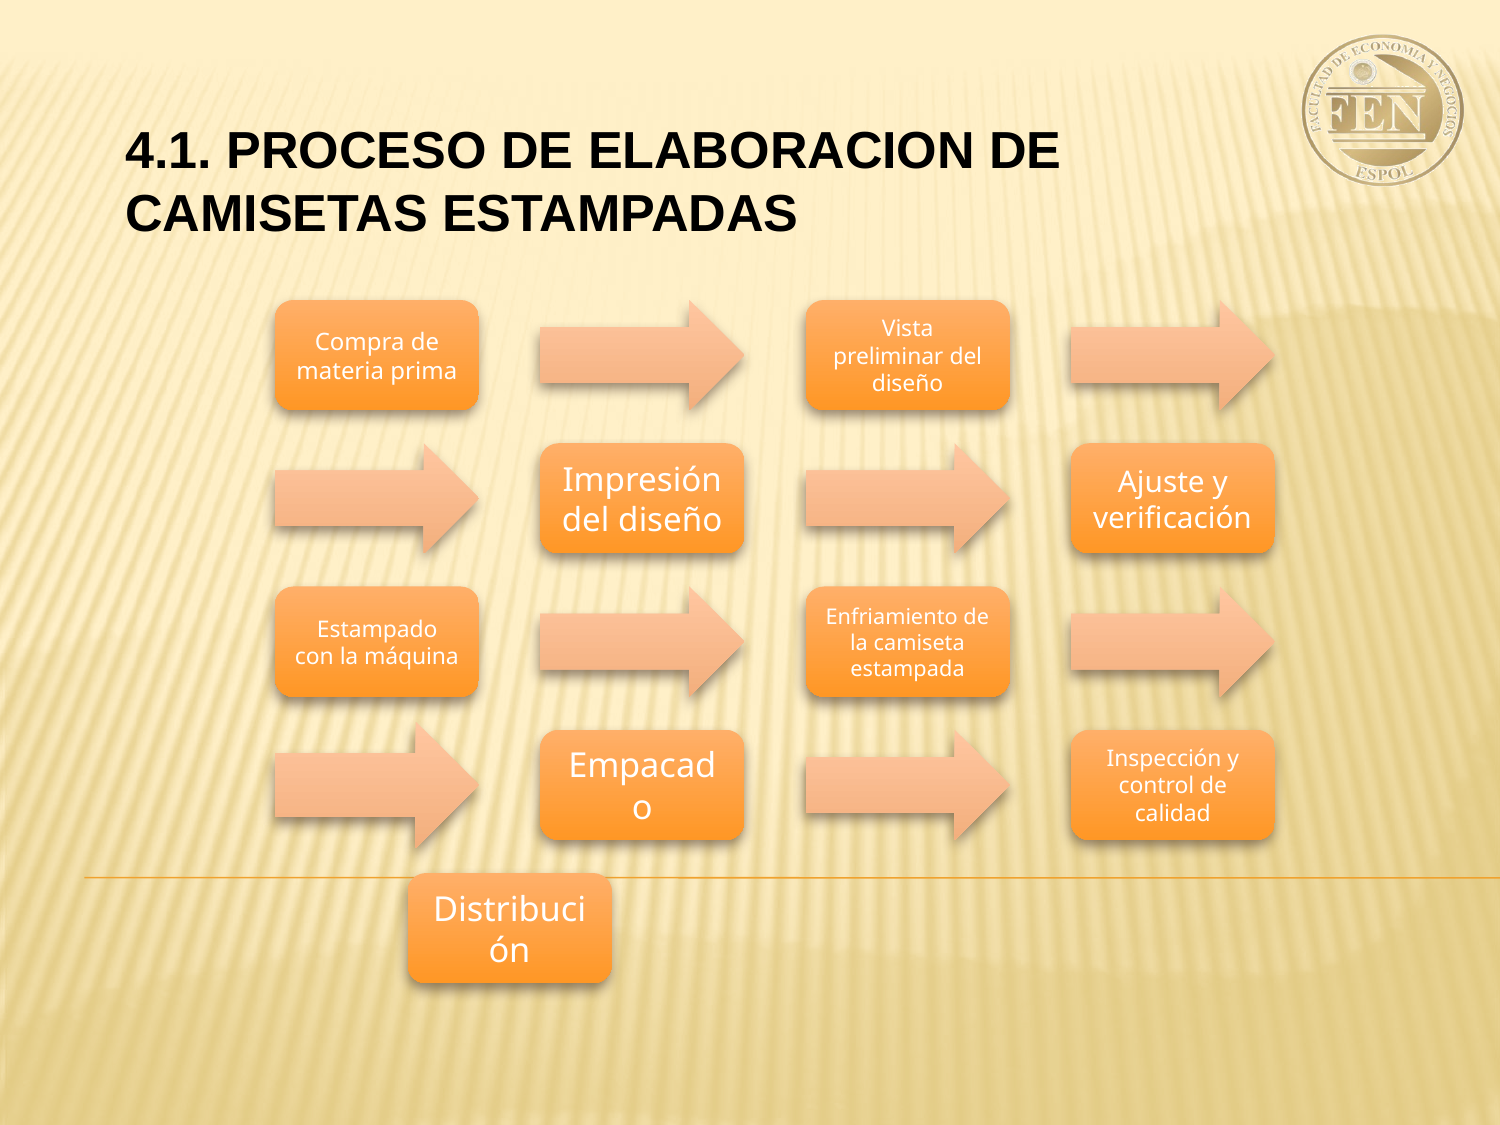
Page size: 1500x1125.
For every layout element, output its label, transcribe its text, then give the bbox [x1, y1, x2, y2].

picture [1300, 24, 1465, 187]
text_box 4.1. PROCESO DE ELABORACION DE CAMISETAS ESTAMPADAS [110, 109, 1092, 249]
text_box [274, 299, 1276, 967]
